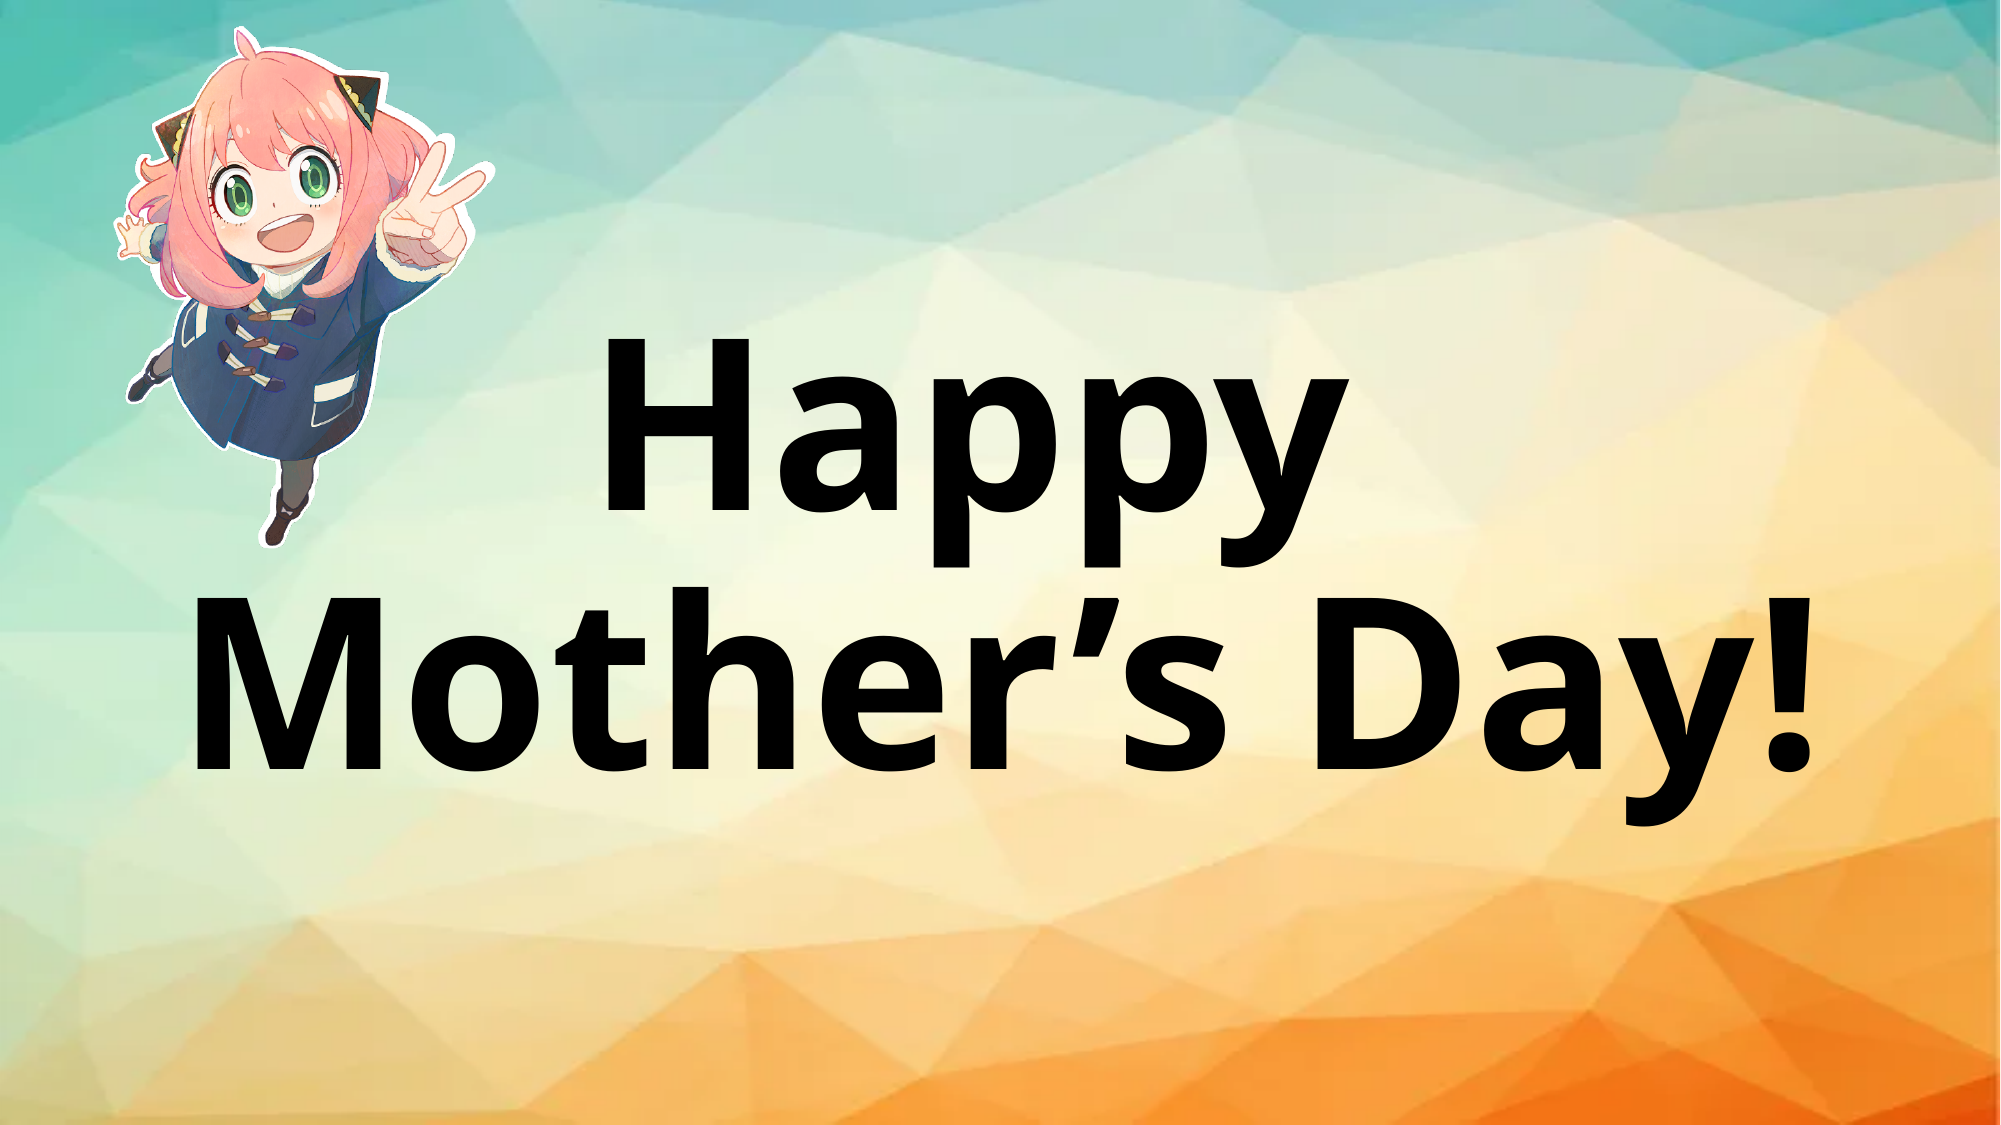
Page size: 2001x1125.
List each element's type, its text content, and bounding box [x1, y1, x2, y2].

title Happy Mother’s Day! [0, 0, 2000, 1125]
picture [88, 13, 561, 563]
